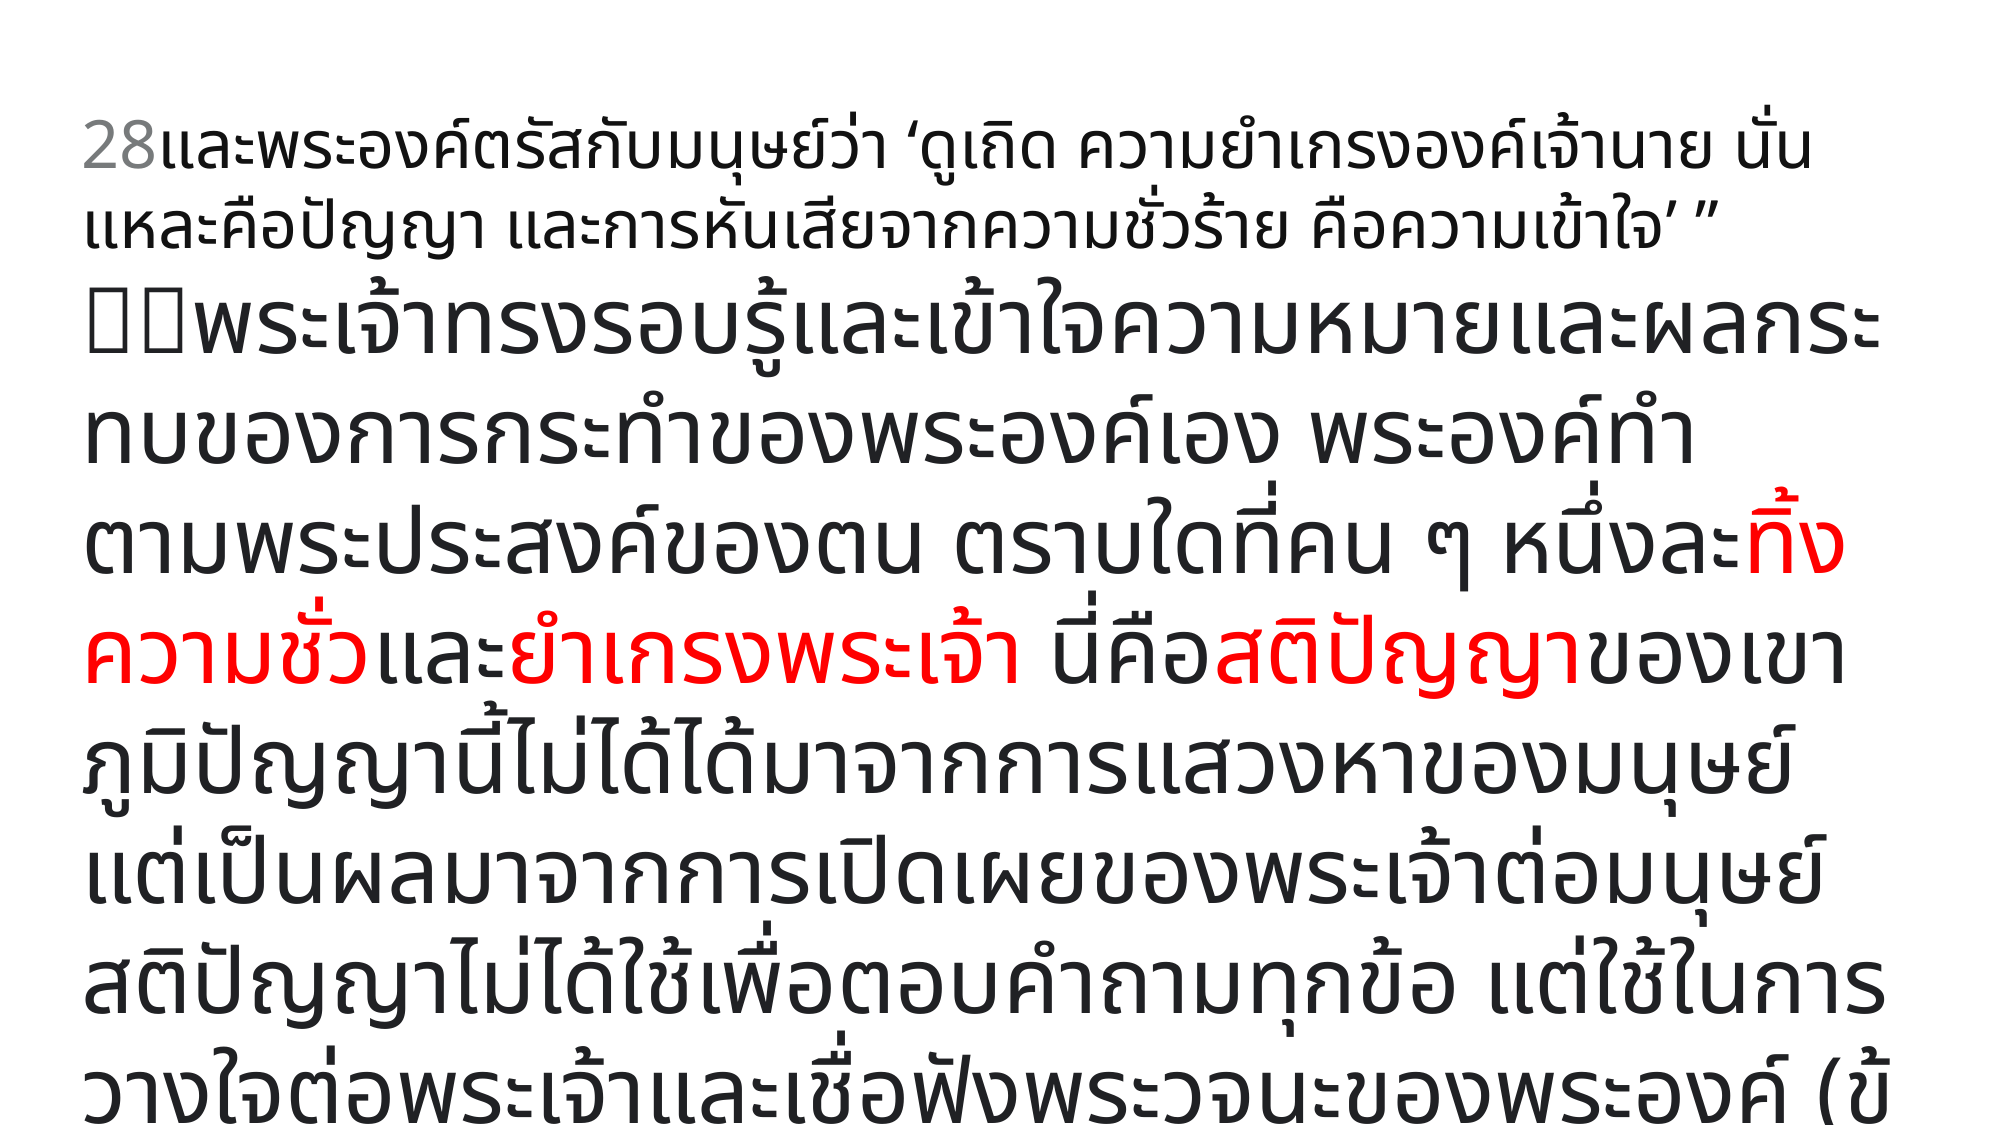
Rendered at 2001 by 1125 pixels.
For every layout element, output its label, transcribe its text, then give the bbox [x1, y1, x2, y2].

text_box 28และพระองค์ตรัสกับมนุษย์ว่า ‘ดูเถิด ความยำเกรงองค์เจ้านาย นั่นแหละคือปัญญา และการหันเสียจากความชั่วร้าย คือความเข้าใจ’ ” พระเจ้าทรงรอบรู้และเข้าใจความหมายและผลกระทบของการกระทำของพระองค์เอง พระองค์ทำตามพระประสงค์ของตน ตราบใดที่คน ๆ หนึ่งละทิ้งความชั่วและยำเกรงพระเจ้า นี่คือสติปัญญาของเขา ภูมิปัญญานี้ไม่ได้ได้มาจากการแสวงหาของมนุษย์ แต่เป็นผลมาจากการเปิดเผยของพระเจ้าต่อมนุษย์ สติปัญญาไม่ได้ใช้เพื่อตอบคำถามทุกข้อ แต่ใช้ในการวางใจต่อพระเจ้าและเชื่อฟังพระวจนะของพระองค์ (ข้อ 23-28; สภษ. 1:7) "สดุดี" กล่าวว่า: "ความยำเกรงพระเจ้าเป็นจุดเริ่มต้นของปัญญา" (111:10) [66, 94, 1924, 1125]
